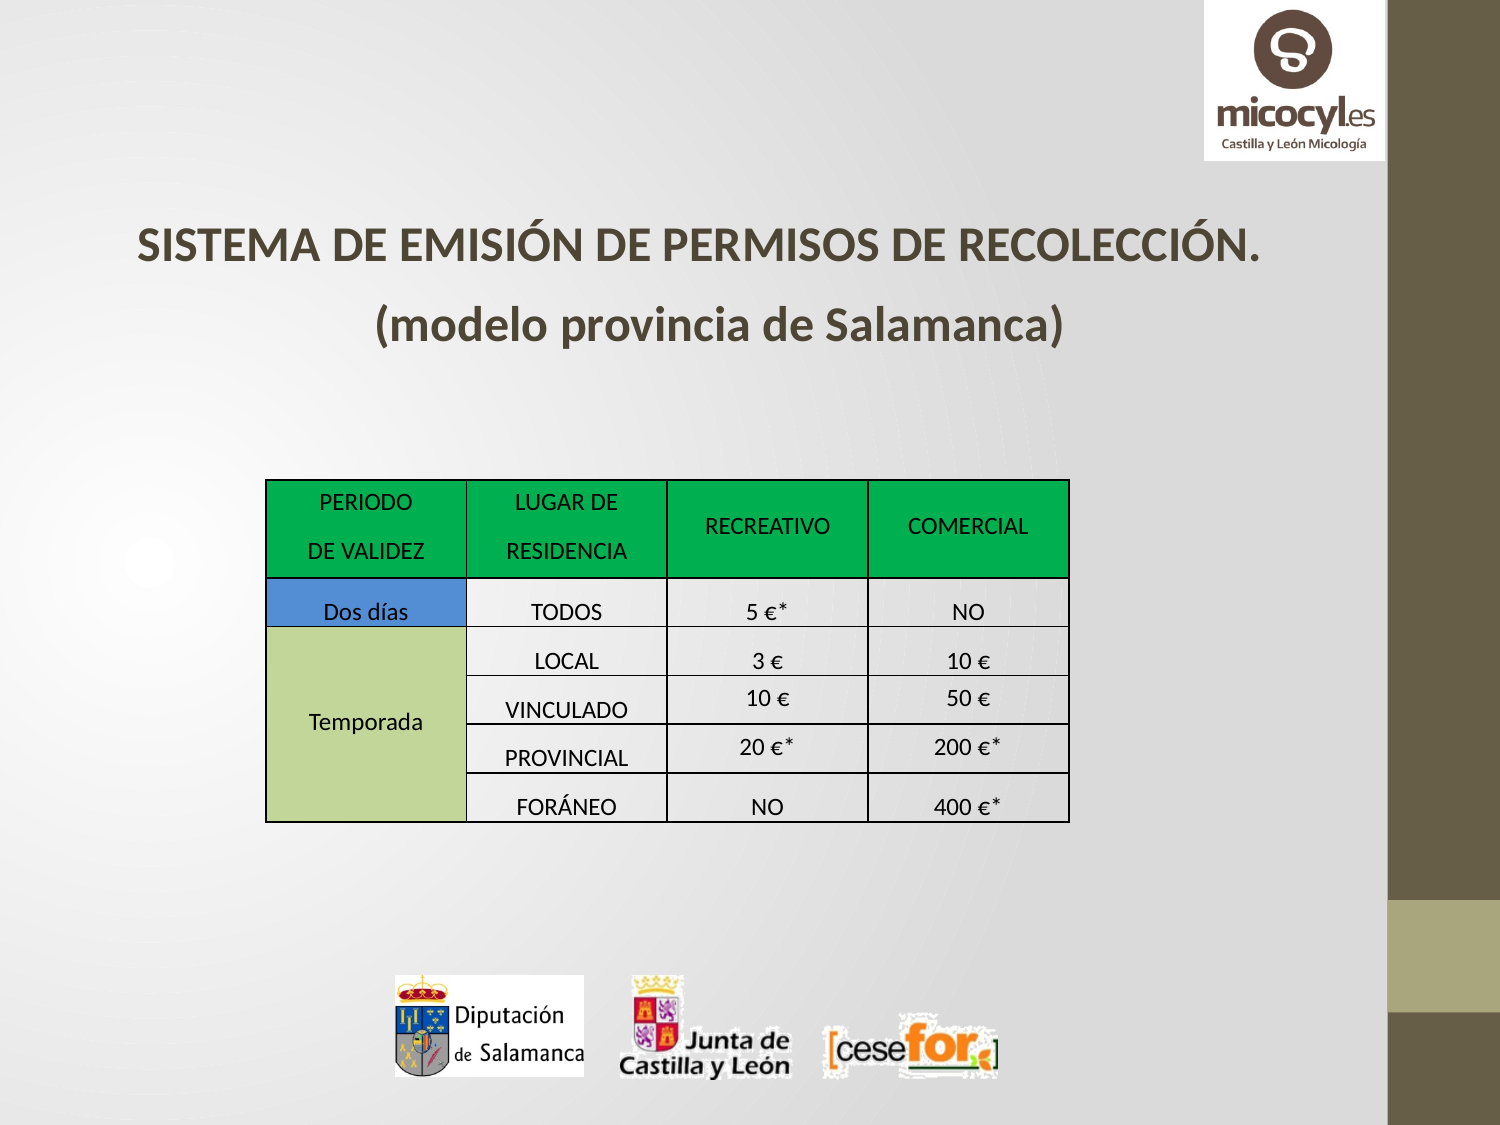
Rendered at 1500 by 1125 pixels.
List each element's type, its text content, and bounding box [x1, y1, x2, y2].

table_cell PROVINCIAL [467, 725, 666, 772]
table_header PERIODO [267, 481, 466, 529]
picture [395, 975, 584, 1078]
table_header COMERCIAL [869, 481, 1068, 577]
table_cell DE VALIDEZ [267, 529, 466, 577]
table_cell 10 € [668, 676, 867, 723]
table_cell NO [668, 774, 867, 821]
list SISTEMA DE EMISIÓN DE PERMISOS DE RECOLECCIÓN. (modelo provincia de Salamanca) [53, 149, 1329, 921]
table_cell 50 € [869, 676, 1068, 723]
table_header RECREATIVO [668, 481, 867, 577]
table_cell 3 € [668, 627, 867, 675]
table_cell VINCULADO [467, 676, 666, 723]
table_cell RESIDENCIA [467, 529, 666, 577]
table_cell FORÁNEO [467, 774, 666, 821]
table_cell TODOS [467, 579, 666, 626]
picture [619, 975, 998, 1081]
table_cell 5 €* [668, 579, 867, 626]
table_header LUGAR DE [467, 481, 666, 529]
table_cell 10 € [869, 627, 1068, 675]
table_cell 20 €* [668, 725, 867, 772]
table_cell 200 €* [869, 725, 1068, 772]
picture [1203, 0, 1385, 162]
table_cell LOCAL [467, 627, 666, 675]
table_cell Temporada [267, 627, 466, 821]
table_cell 400 €* [869, 774, 1068, 821]
table_cell Dos días [267, 579, 466, 626]
table_cell NO [869, 579, 1068, 626]
